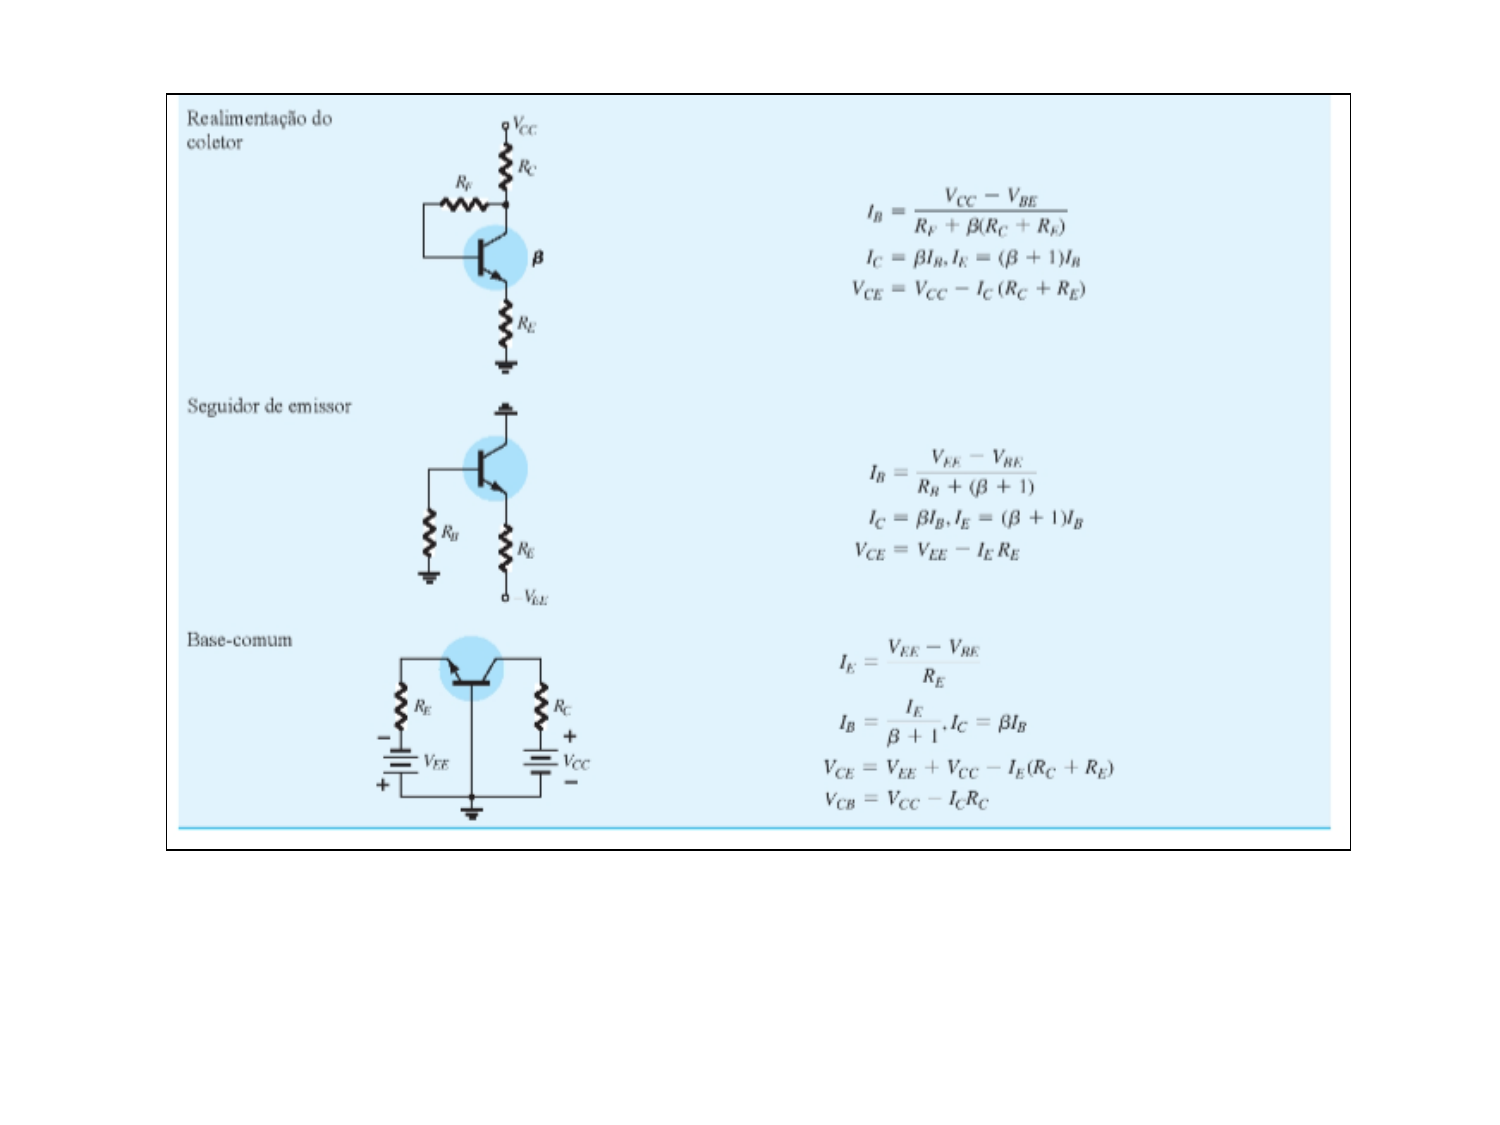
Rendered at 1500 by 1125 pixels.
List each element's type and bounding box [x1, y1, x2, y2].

picture [167, 94, 1351, 850]
